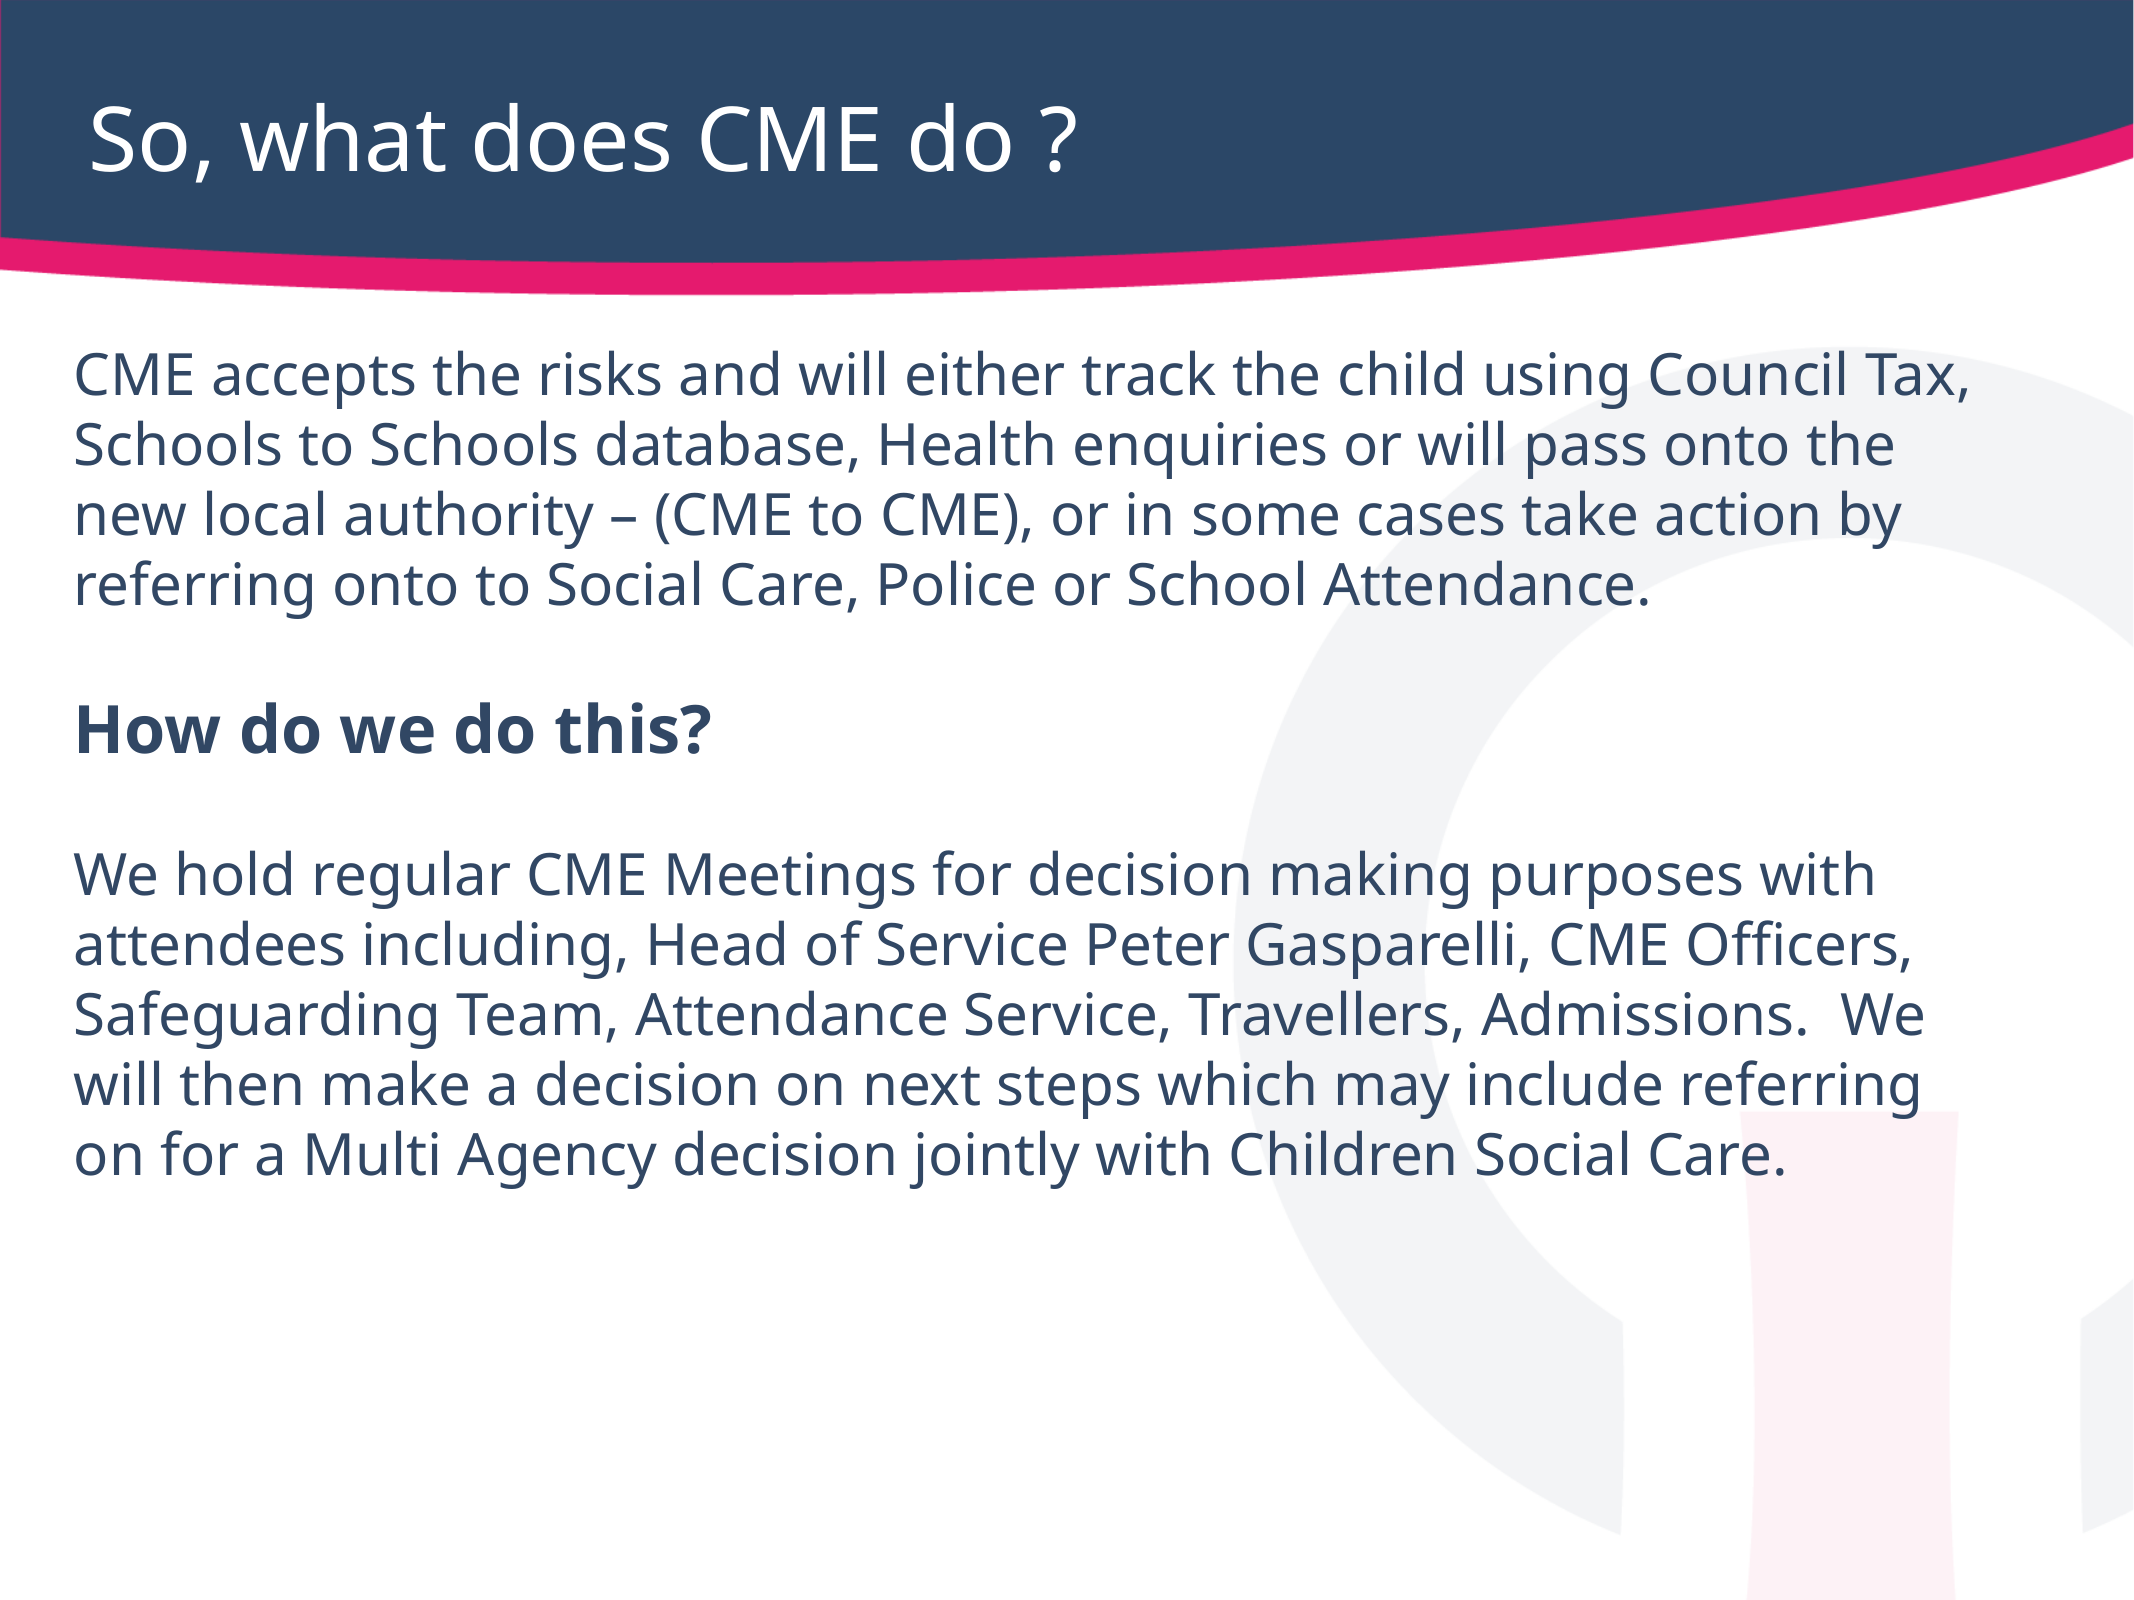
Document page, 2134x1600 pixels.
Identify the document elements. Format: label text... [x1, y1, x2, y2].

title So, what does CME do ? [79, 0, 2001, 199]
picture [0, 0, 2134, 1600]
list CME accepts the risks and will either track the child using Council Tax, Schools to Schools database, Health enquiries or will pass onto the new local authority – (CME to CME), or in some cases take action by referring onto to Social Care, Police or School Attendance. How do we do this? We hold regular CME Meetings for decision making purposes with attendees including, Head of Service Peter Gasparelli, CME Officers, Safeguarding Team, Attendance Service, Travellers, Admissions. We will then make a decision on next steps which may include referring on for a Multi Agency decision jointly with Children Social Care. [64, 228, 1986, 1286]
